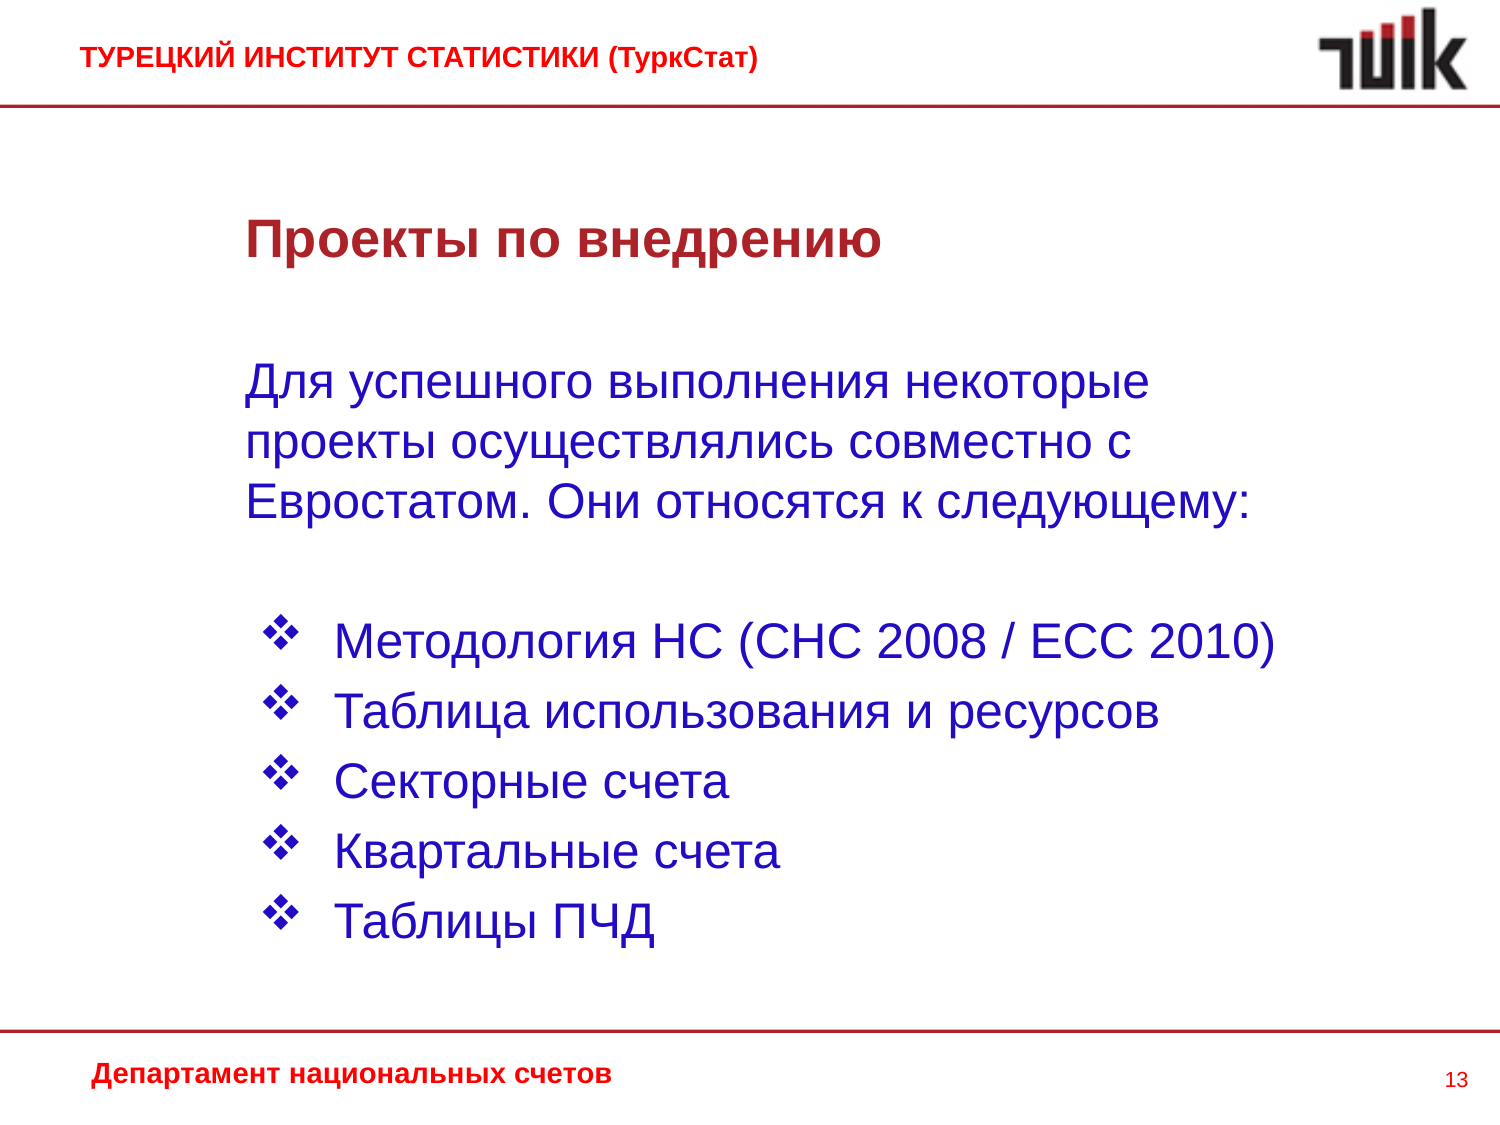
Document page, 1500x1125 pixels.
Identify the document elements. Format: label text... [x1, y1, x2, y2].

picture [1316, 0, 1477, 99]
text_box Проекты по внедрению Для успешного выполнения некоторые проекты осуществлялись совместно с Евростатом. Они относятся к следующему: Методология НС (СНС 2008 / ЕСС 2010) Таблица использования и ресурсов Секторные счета Квартальные счета Таблицы ПЧД [171, 196, 1341, 976]
text_box Департамент национальных счетов [76, 1046, 892, 1097]
slide_number 13 [1423, 1058, 1490, 1125]
text_box ТУРЕЦКИЙ ИНСТИТУТ СТАТИСТИКИ (ТуркСтат) [64, 30, 1270, 81]
